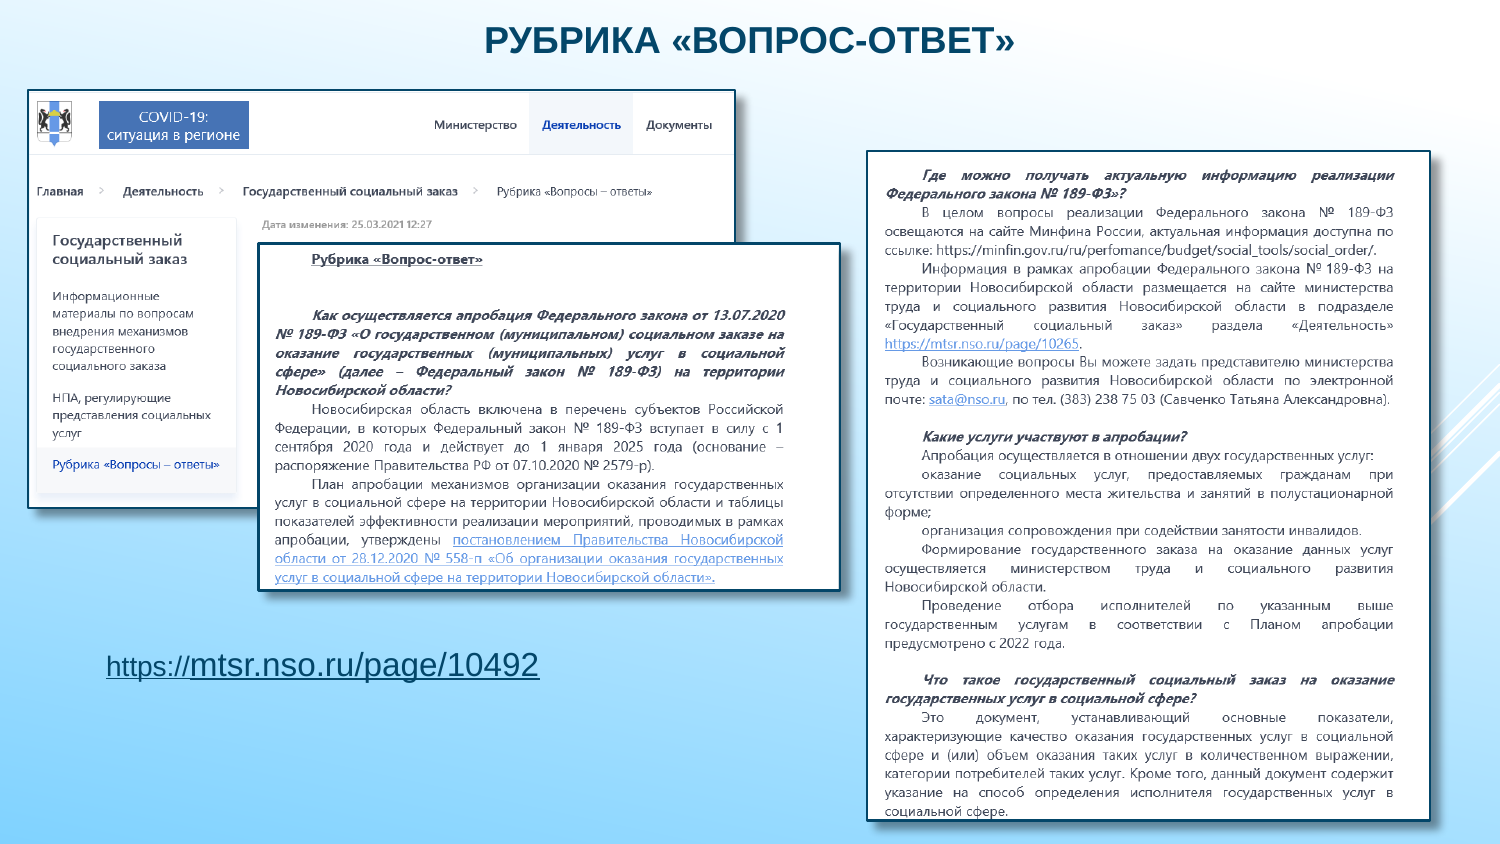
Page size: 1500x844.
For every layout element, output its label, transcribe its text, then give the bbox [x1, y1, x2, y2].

text_box РУБРИКА «ВОПРОС-ОТВЕТ» [469, 8, 1031, 69]
picture [261, 246, 838, 588]
text_box https://mtsr.nso.ru/page/10492 [91, 635, 555, 691]
picture [869, 153, 1428, 818]
picture [30, 92, 733, 506]
